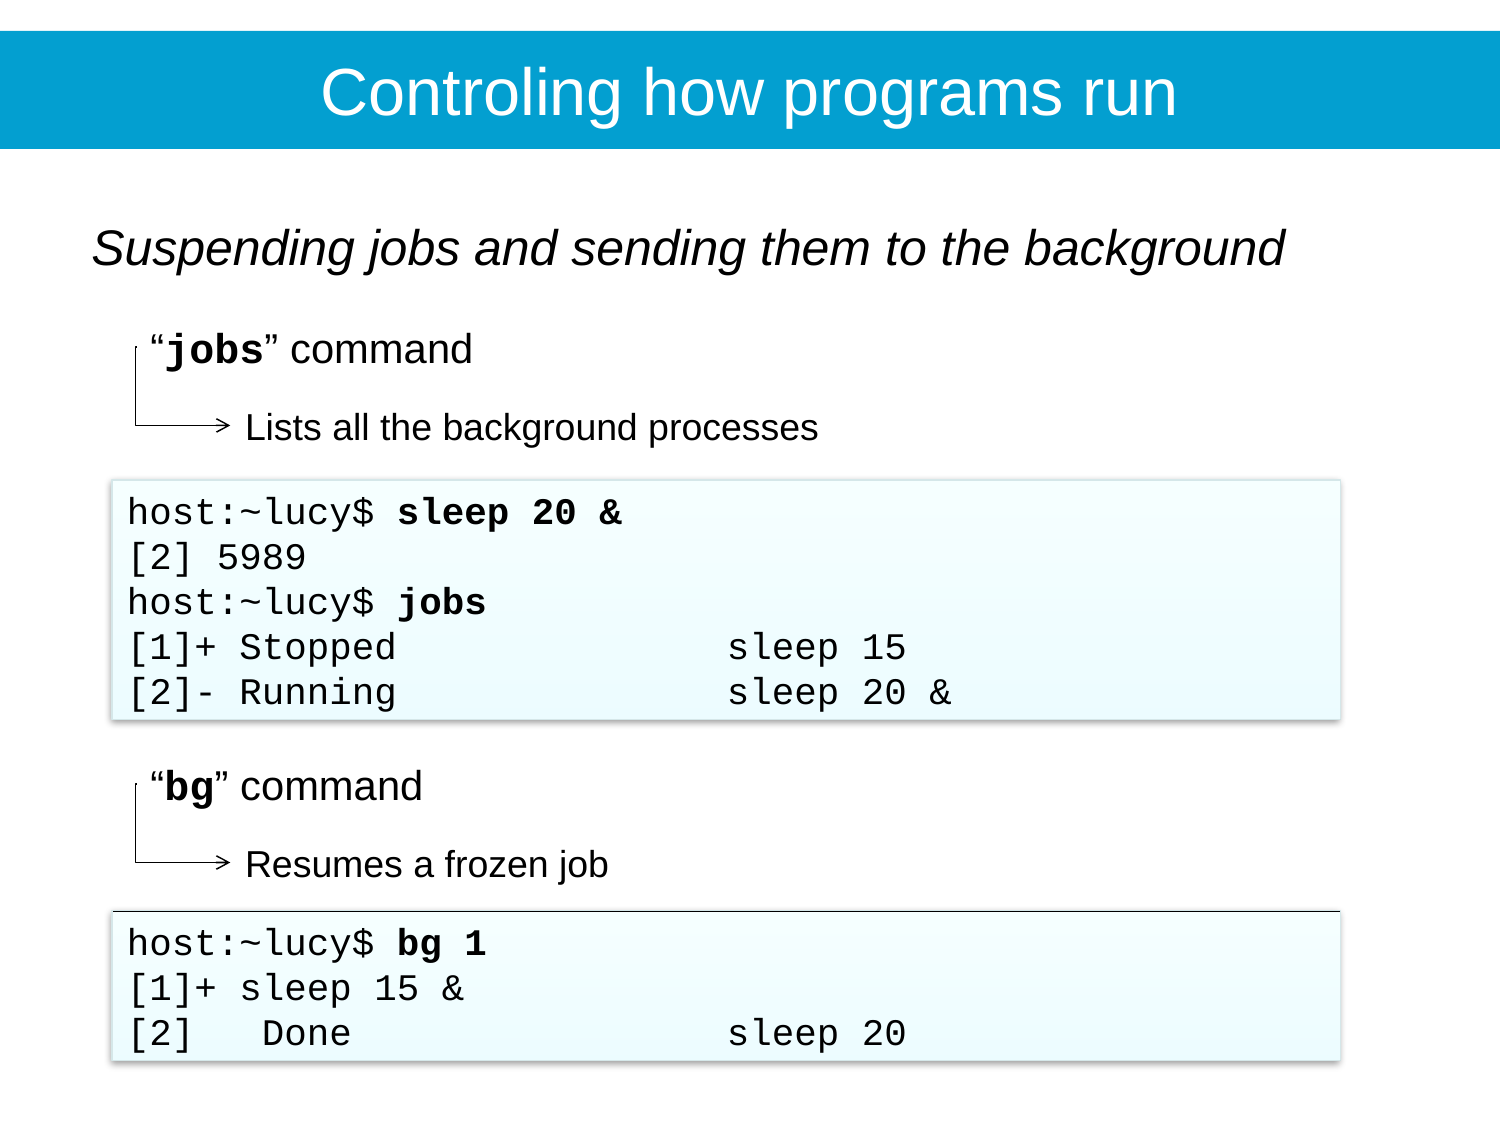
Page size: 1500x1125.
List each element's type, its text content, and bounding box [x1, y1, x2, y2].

text_box host:~lucy$ bg 1 [1]+ sleep 15 & [2] Done sleep 20 [111, 910, 1341, 1061]
text_box [0, 29, 1500, 41]
text_box “bg” command [135, 751, 1235, 817]
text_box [135, 783, 231, 864]
text_box Controling how programs run [0, 41, 1500, 136]
text_box Lists all the background processes [230, 395, 1447, 456]
text_box host:~lucy$ sleep 20 & [2] 5989 host:~lucy$ jobs [1]+ Stopped sleep 15 [2]- Running sleep 20 & [111, 479, 1341, 720]
text_box Resumes a frozen job [230, 832, 1447, 893]
text_box [0, 136, 1500, 151]
text_box Suspending jobs and sending them to the background [76, 208, 1376, 283]
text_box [135, 346, 231, 427]
text_box “jobs” command [135, 314, 1235, 380]
